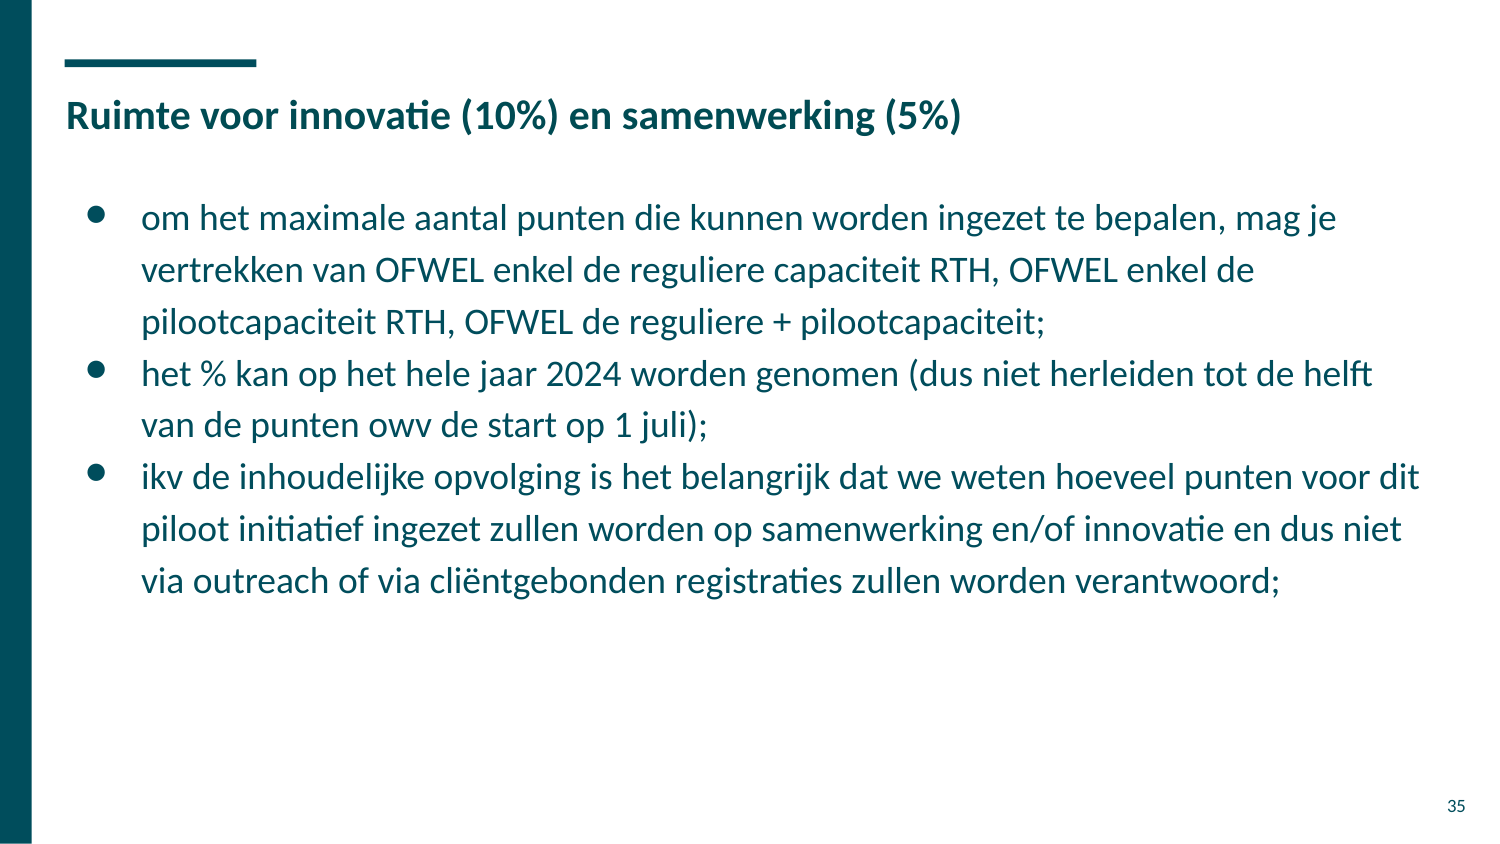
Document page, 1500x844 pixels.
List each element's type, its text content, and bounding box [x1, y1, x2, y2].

title Ruimte voor innovatie (10%) en samenwerking (5%) [51, 72, 1449, 167]
list om het maximale aantal punten die kunnen worden ingezet te bepalen, mag je vertrekken van OFWEL enkel de reguliere capaciteit RTH, OFWEL enkel de pilootcapaciteit RTH, OFWEL de reguliere + pilootcapaciteit; het % kan op het hele jaar 2024 worden genomen (dus niet herleiden tot de helft van de punten owv de start op 1 juli); ikv de inhoudelijke opvolging is het belangrijk dat we weten hoeveel punten voor dit piloot initiatief ingezet zullen worden op samenwerking en/of innovatie en dus niet via outreach of via cliëntgebonden registraties zullen worden verantwoord; [51, 171, 1449, 657]
slide_number 35 [1391, 779, 1482, 844]
